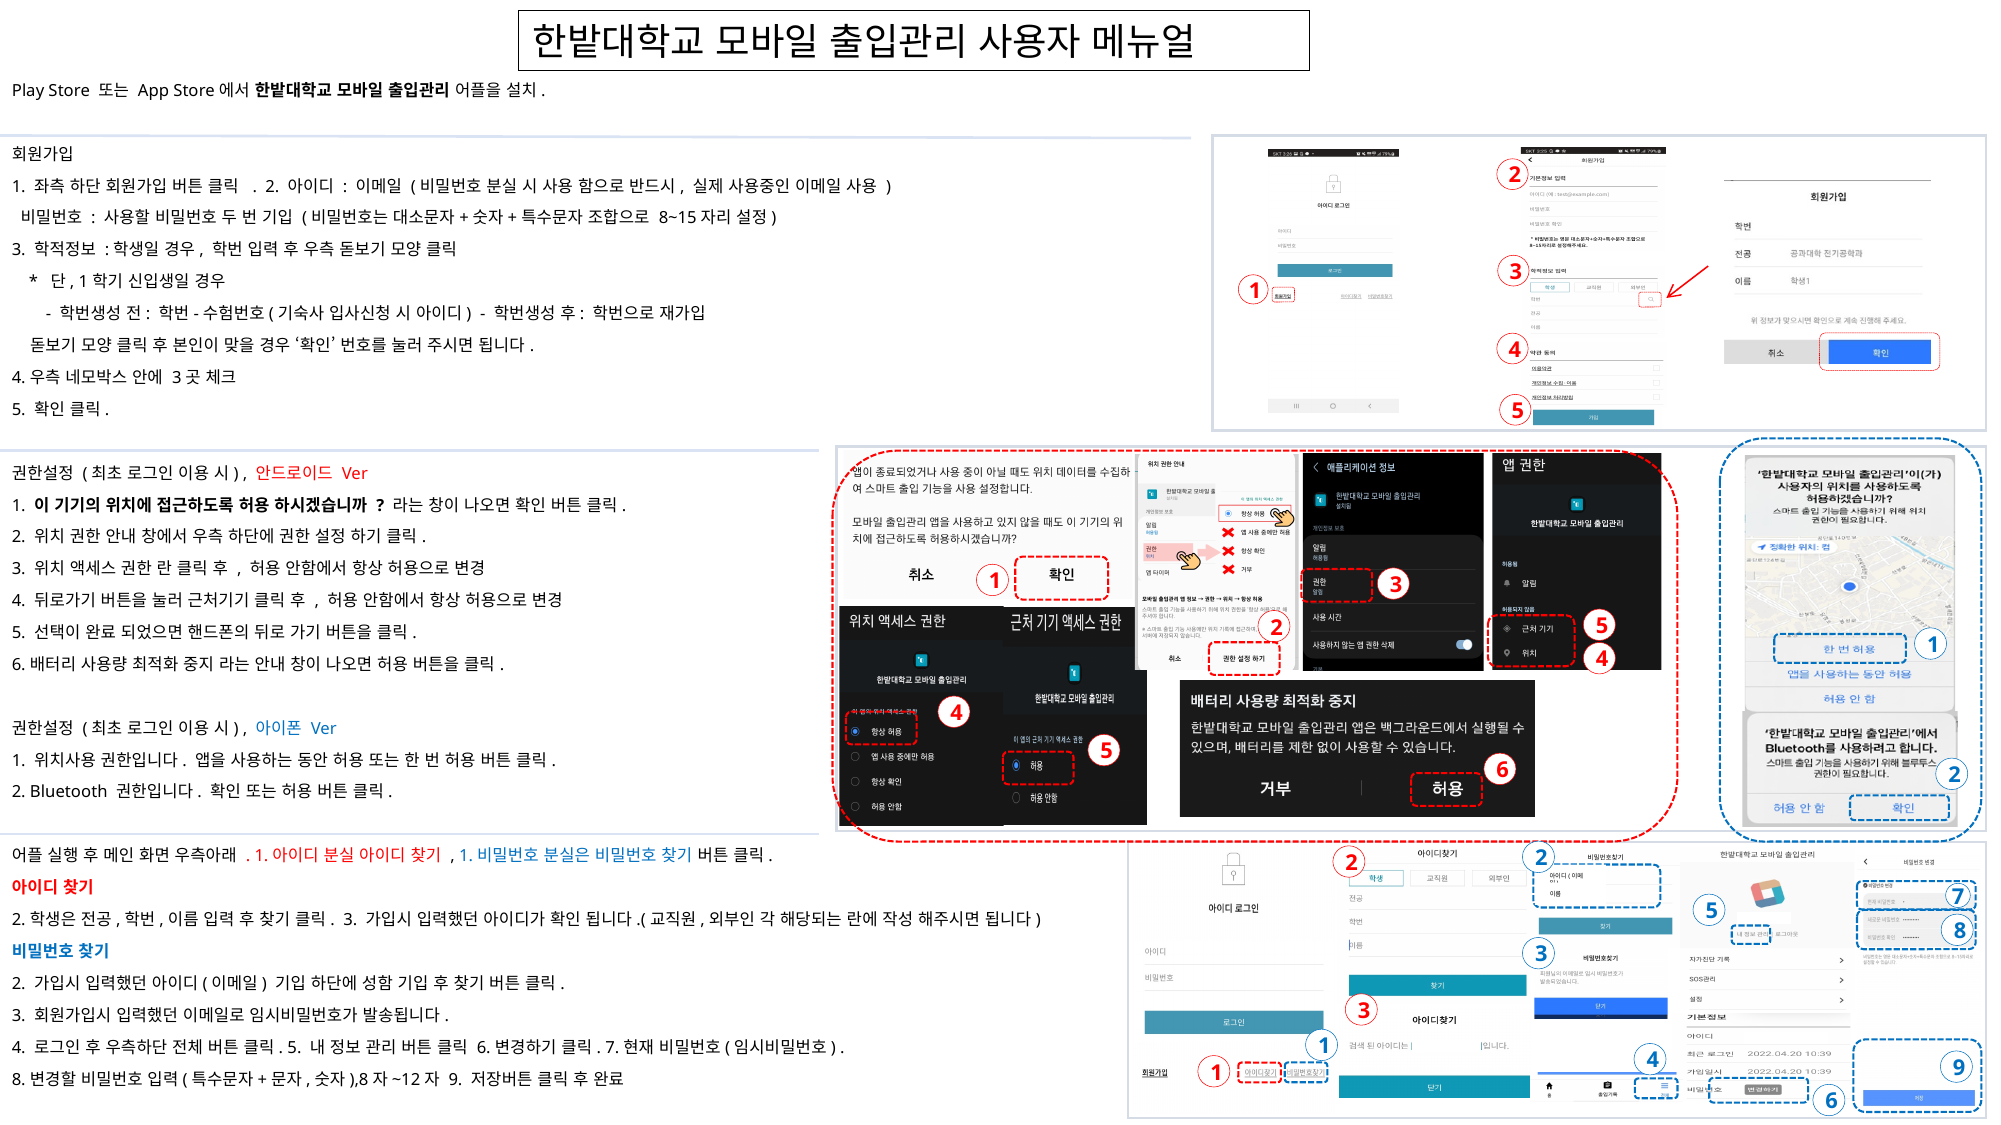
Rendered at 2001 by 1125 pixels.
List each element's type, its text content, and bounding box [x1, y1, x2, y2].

picture [1520, 147, 1666, 168]
picture [1179, 680, 1535, 817]
text_box 2 [1495, 157, 1529, 191]
picture [1492, 453, 1662, 670]
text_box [1666, 266, 1709, 298]
picture [843, 450, 1133, 599]
text_box 2 [1525, 840, 1554, 850]
picture [1857, 855, 1981, 1110]
text_box Play Store 또는 App Store에서 한밭대학교 모바일 출입관리 어플을 설치. 회원가입 1. 좌측 하단 회원가입 버튼 클릭 . 2. 아이디 : 이메일 (비밀번호 분실 시 사용 함으로 반드시, 실제 사용중인 이메일 사용 ) 비밀번호 : 사용할 비밀번호 두 번 기입 (비밀번호는 대소문자+숫자+특수문자 조합으로 8~15자리 설정) 3. 학적정보 :학생일 경우, 학번 입력 후 우측 돋보기 모양 클릭 * 단, 1학기 신입생일 경우 - 학번생성 전: 학번-수험번호(기숙사 입사신청 시 아이디) - 학번생성 후: 학번으로 재가입 돋보기 모양 클릭 후 본인이 맞을 경우 ‘확인’ 번호를 눌러 주시면 됩니다. 4.우측 네모박스 안에 3곳 체크 5. 확인 클릭. 권한설정 (최초 로그인 이용 시) , 안드로이드 Ver 1. 이 기기의 위치에 접근하도록 허용 하시겠습니까 ? 라는 창이 나오면 확인 버튼 클릭. 2. 위치 권한 안내 창에서 우측 하단에 권한 설정 하기 클릭. 3. 위치 액세스 권한 란 클릭 후 , 허용 안함에서 항상 허용으로 변경 4. 뒤로가기 버튼을 눌러 근처기기 클릭 후 , 허용 안함에서 항상 허용으로 변경 5. 선택이 완료 되었으면 핸드폰의 뒤로 가기 버튼을 클릭. 6.배터리 사용량 최적화 중지 라는 안내 창이 나오면 허용 버튼을 클릭. 권한설정 (최초 로그인 이용 시) , 아이폰 Ver 1. 위치사용 권한입니다. 앱을 사용하는 동안 허용 또는 한 번 허용 버튼 클릭. 2. Bluetooth 권한입니다. 확인 또는 허용 버튼 클릭. 어플 실행 후 메인 화면 우측아래 . 1.아이디 분실 아이디 찾기 , 1.비밀번호 분실은 비밀번호 찾기 버튼 클릭. 아이디 찾기 2.학생은 전공,학번,이름 입력 후 찾기 클릭. 3. 가입시 입력했던 아이디가 확인 됩니다.(교직원,외부인 각 해당되는 란에 작성 해주시면 됩니다) 비밀번호 찾기 2. 가입시 입력했던 아이디(이메일) 기입 하단에 성함 기입 후 찾기 버튼 클릭. 3. 회원가입시 입력했던 이메일로 임시비밀번호가 발송됩니다. 4. 로그인 후 우측하단 전체 버튼 클릭. 5. 내 정보 관리 버튼 클릭 6.변경하기 클릭. 7.현재 비밀번호(임시비밀번호) . 8.변경할 비밀번호 입력(특수문자+문자,숫자),8자~12자 9. 저장버튼 클릭 후 완료 [0, 8, 1179, 135]
picture [1742, 455, 1958, 826]
text_box 1 [1335, 1034, 1339, 1056]
text_box 4 [1495, 332, 1528, 365]
picture [1337, 846, 1855, 1019]
text_box 4 [1587, 670, 1612, 675]
text_box 5 [1498, 393, 1525, 427]
text_box 4 [1632, 1042, 1668, 1072]
text_box Play Store 또는 App Store에서 한밭대학교 모바일 출입관리 어플을 설치. 회원가입 1. 좌측 하단 회원가입 버튼 클릭 . 2. 아이디 : 이메일 (비밀번호 분실 시 사용 함으로 반드시, 실제 사용중인 이메일 사용 ) 비밀번호 : 사용할 비밀번호 두 번 기입 (비밀번호는 대소문자+숫자+특수문자 조합으로 8~15자리 설정) 3. 학적정보 :학생일 경우, 학번 입력 후 우측 돋보기 모양 클릭 * 단, 1학기 신입생일 경우 - 학번생성 전: 학번-수험번호(기숙사 입사신청 시 아이디) - 학번생성 후: 학번으로 재가입 돋보기 모양 클릭 후 본인이 맞을 경우 ‘확인’ 번호를 눌러 주시면 됩니다. 4.우측 네모박스 안에 3곳 체크 5. 확인 클릭. 권한설정 (최초 로그인 이용 시) , 안드로이드 Ver 1. 이 기기의 위치에 접근하도록 허용 하시겠습니까 ? 라는 창이 나오면 확인 버튼 클릭. 2. 위치 권한 안내 창에서 우측 하단에 권한 설정 하기 클릭. 3. 위치 액세스 권한 란 클릭 후 , 허용 안함에서 항상 허용으로 변경 4. 뒤로가기 버튼을 눌러 근처기기 클릭 후 , 허용 안함에서 항상 허용으로 변경 5. 선택이 완료 되었으면 핸드폰의 뒤로 가기 버튼을 클릭. 6.배터리 사용량 최적화 중지 라는 안내 창이 나오면 허용 버튼을 클릭. 권한설정 (최초 로그인 이용 시) , 아이폰 Ver 1. 위치사용 권한입니다. 앱을 사용하는 동안 허용 또는 한 번 허용 버튼 클릭. 2. Bluetooth 권한입니다. 확인 또는 허용 버튼 클릭. 어플 실행 후 메인 화면 우측아래 . 1.아이디 분실 아이디 찾기 , 1.비밀번호 분실은 비밀번호 찾기 버튼 클릭. 아이디 찾기 2.학생은 전공,학번,이름 입력 후 찾기 클릭. 3. 가입시 입력했던 아이디가 확인 됩니다.(교직원,외부인 각 해당되는 란에 작성 해주시면 됩니다) 비밀번호 찾기 2. 가입시 입력했던 아이디(이메일) 기입 하단에 성함 기입 후 찾기 버튼 클릭. 3. 회원가입시 입력했던 이메일로 임시비밀번호가 발송됩니다. 4. 로그인 후 우측하단 전체 버튼 클릭. 5. 내 정보 관리 버튼 클릭 6.변경하기 클릭. 7.현재 비밀번호(임시비밀번호) . 8.변경할 비밀번호 입력(특수문자+문자,숫자),8자~12자 9. 저장버튼 클릭 후 완료 [0, 139, 1179, 1096]
picture [1521, 342, 1667, 429]
text_box 6 [1811, 1101, 1846, 1117]
text_box [1127, 841, 1987, 1119]
text_box [1818, 331, 1941, 372]
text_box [0, 135, 1191, 139]
text_box [1718, 437, 1983, 843]
text_box 2 [1958, 758, 1969, 790]
text_box 3 [1496, 254, 1530, 288]
text_box [1857, 1110, 1978, 1114]
picture [1268, 149, 1400, 413]
text_box [835, 446, 1737, 832]
picture [1522, 266, 1666, 338]
picture [1339, 1006, 1851, 1103]
text_box [1965, 446, 1987, 832]
text_box [831, 449, 1679, 843]
text_box 한밭대학교 모바일 출입관리 사용자 메뉴얼 [518, 10, 1310, 71]
picture [1132, 845, 1335, 1114]
text_box [1486, 615, 1492, 667]
text_box 1 [1237, 273, 1268, 306]
text_box [1211, 134, 1987, 431]
text_box [1207, 670, 1281, 676]
picture [1724, 180, 1931, 364]
picture [839, 454, 1299, 826]
picture [1521, 170, 1665, 251]
text_box [1852, 1041, 1857, 1109]
picture [1302, 453, 1484, 671]
